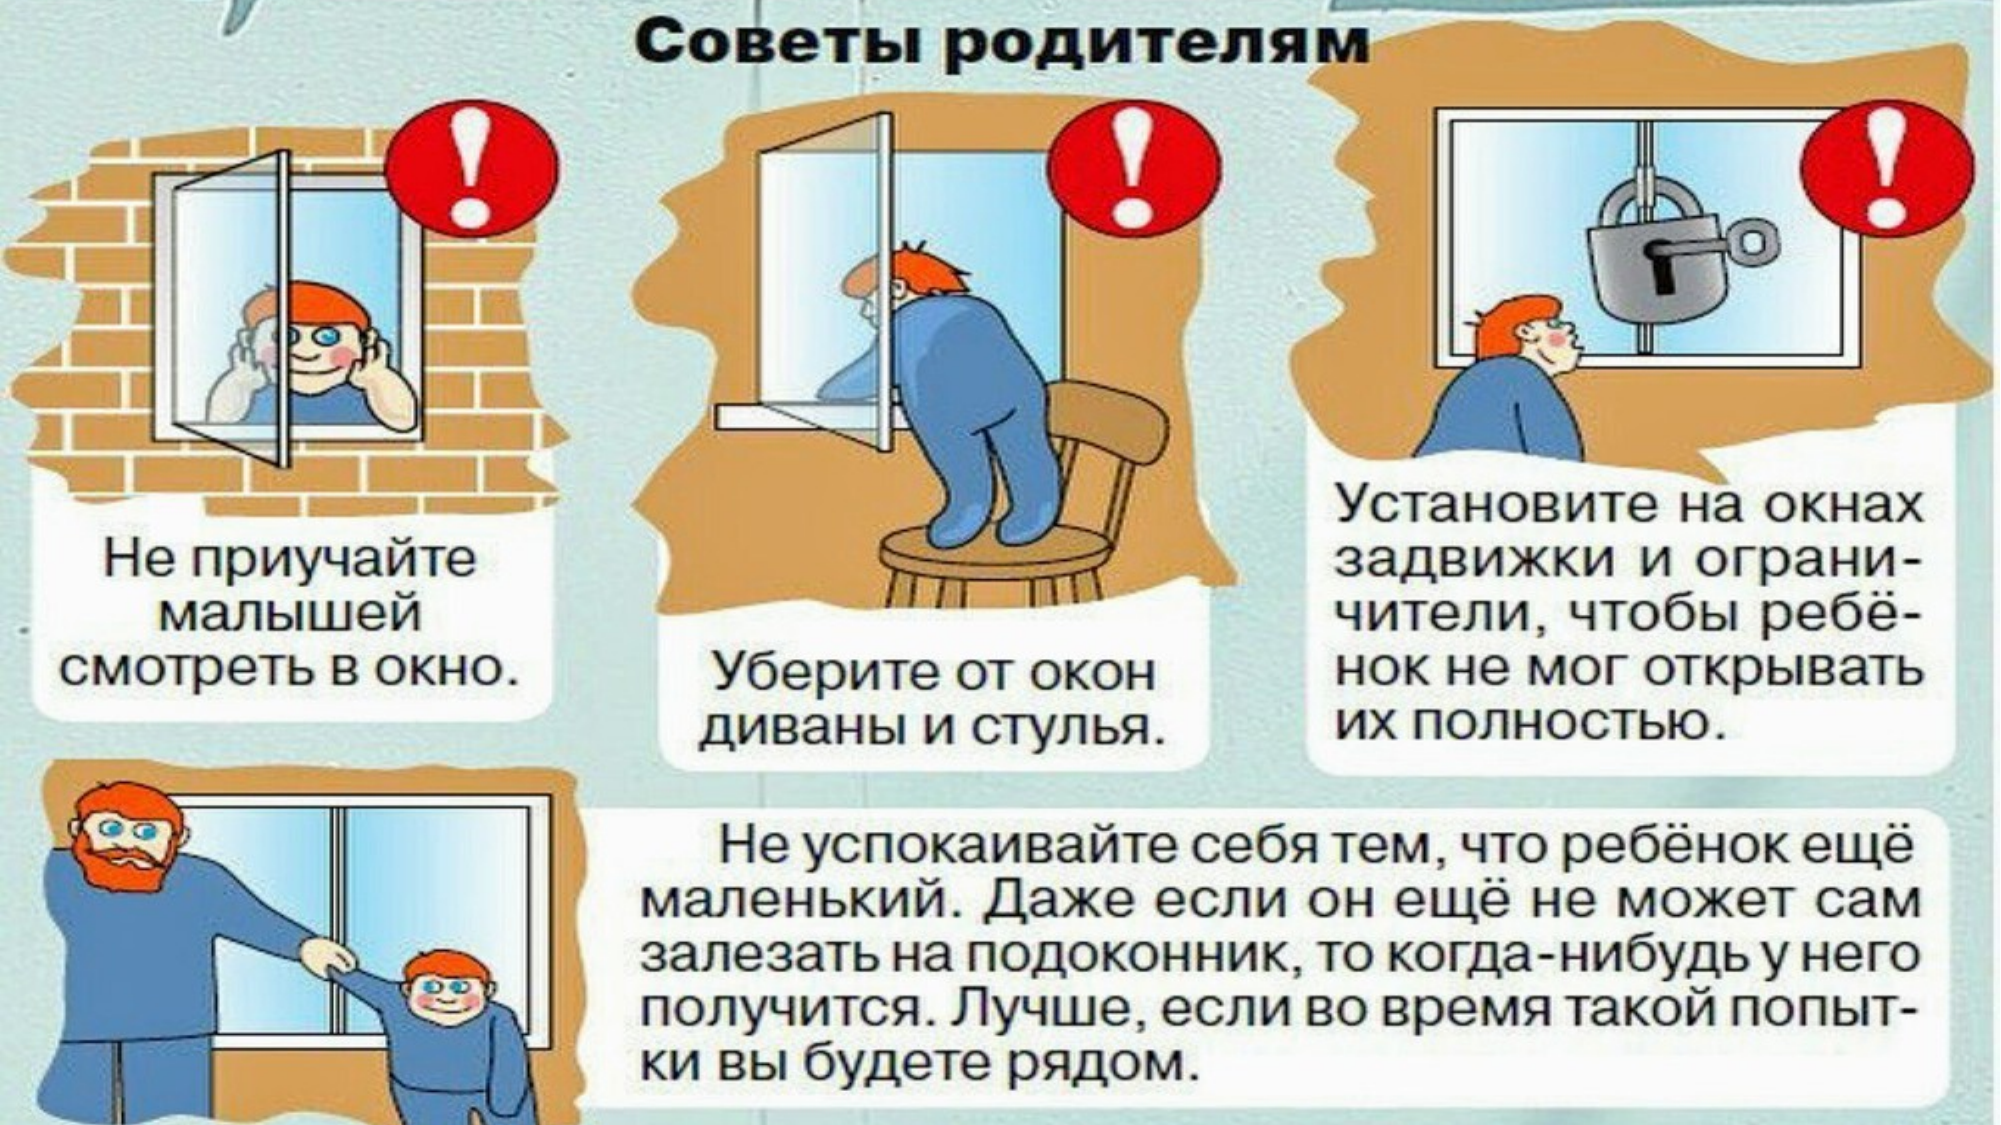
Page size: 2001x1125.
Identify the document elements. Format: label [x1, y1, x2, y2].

list [0, 0, 2000, 1125]
